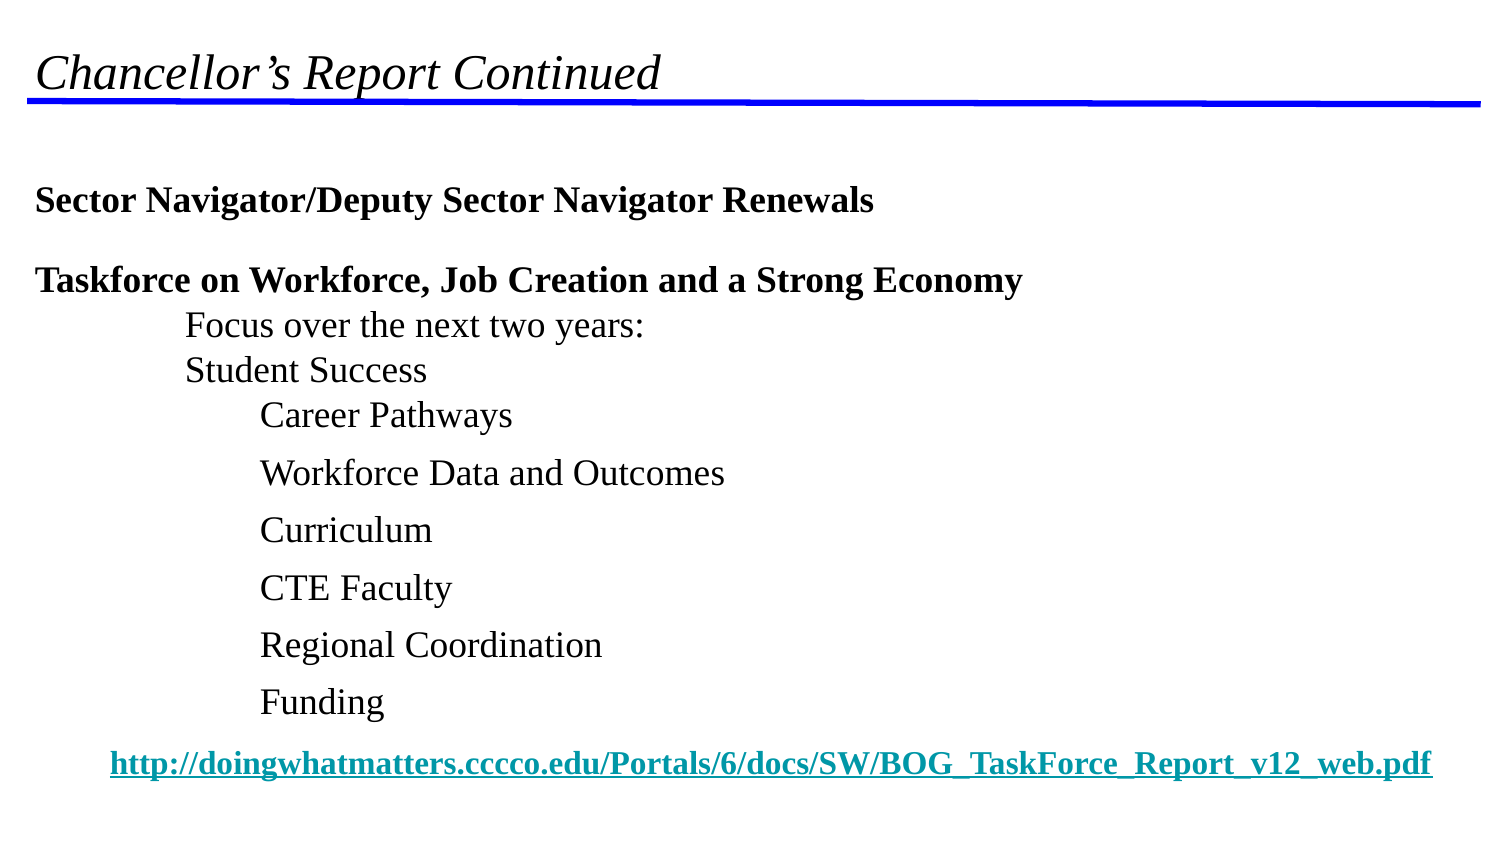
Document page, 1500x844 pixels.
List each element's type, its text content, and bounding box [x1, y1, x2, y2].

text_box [27, 100, 1482, 105]
text_box Sector Navigator/Deputy Sector Navigator Renewals Taskforce on Workforce, Job Creation and a Strong Economy Focus over the next two years: Student Success Career Pathways Workforce Data and Outcomes Curriculum CTE Faculty Regional Coordination Funding http://doingwhatmatters.cccco.edu/Portals/6/docs/SW/BOG_TaskForce_Report_v12_web.pdf [19, 153, 1490, 834]
text_box Chancellor’s Report Continued [19, 24, 1061, 153]
